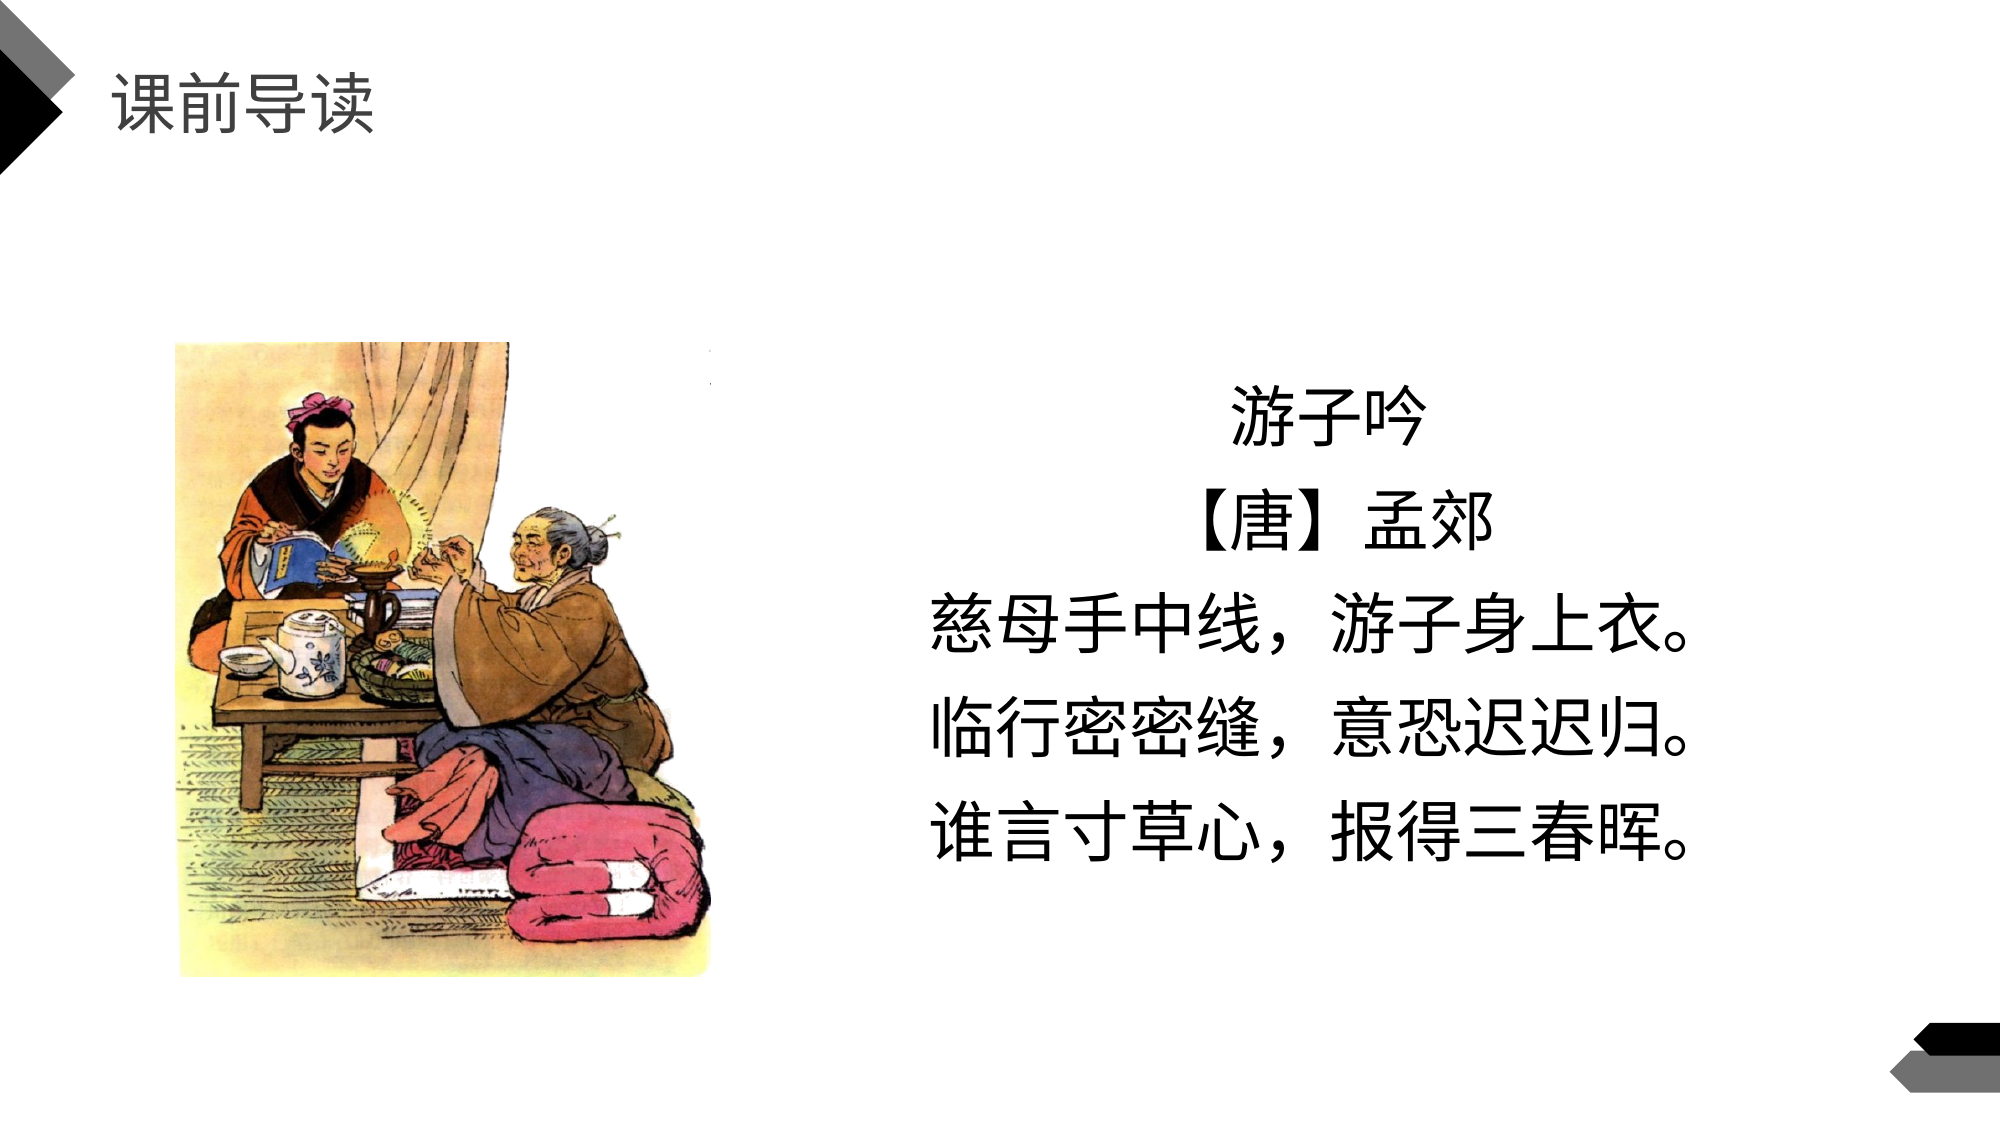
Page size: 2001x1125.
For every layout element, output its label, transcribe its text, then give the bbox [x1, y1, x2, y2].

text_box 课前导读 [94, 54, 772, 150]
picture [175, 342, 711, 978]
text_box 游子吟 【唐】孟郊 慈母手中线，游子身上衣。 临行密密缝，意恐迟迟归。 谁言寸草心，报得三春晖。 [892, 342, 1767, 878]
